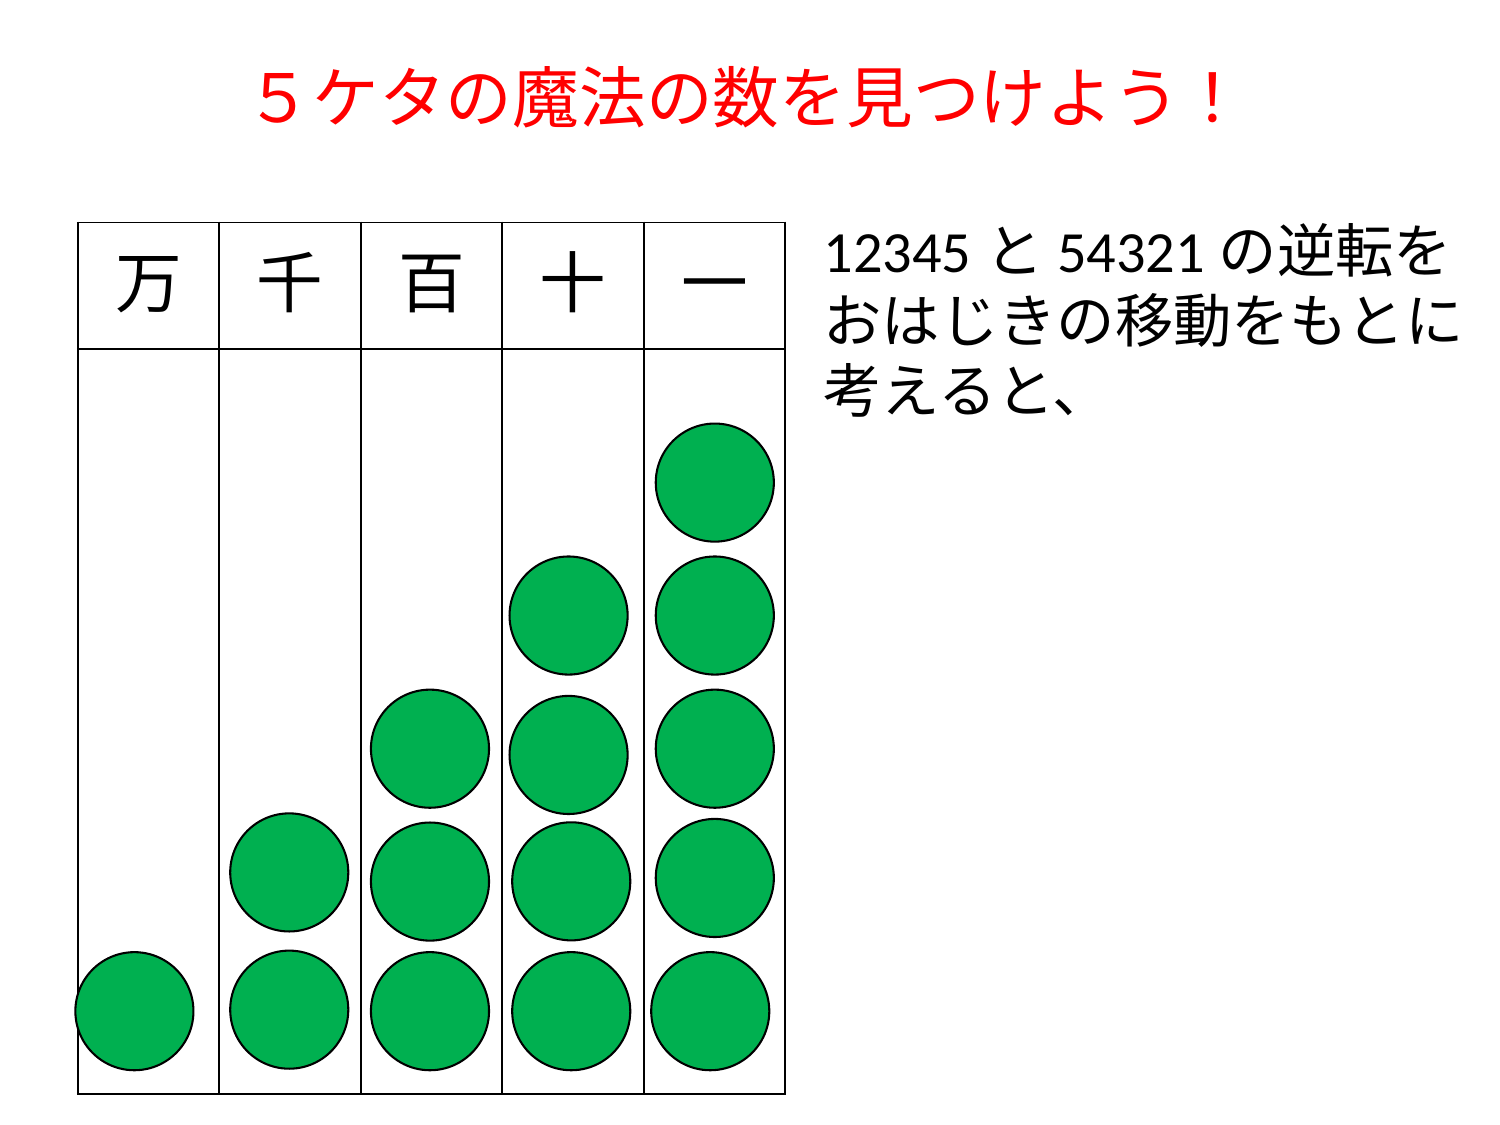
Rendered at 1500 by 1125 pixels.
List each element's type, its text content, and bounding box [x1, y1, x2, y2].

table_header 一 [645, 223, 784, 348]
text_box [368, 687, 492, 810]
text_box [653, 816, 776, 940]
title ５ケタの魔法の数を見つけよう！ [71, 19, 1422, 173]
table_header 千 [220, 223, 360, 348]
text_box [653, 554, 776, 677]
text_box [507, 693, 630, 817]
text_box [507, 554, 630, 677]
text_box [73, 950, 196, 1073]
text_box [368, 950, 492, 1073]
text_box 12345と54321の逆転をおはじきの移動をもとに考えると、 [808, 206, 1500, 432]
text_box [510, 820, 633, 943]
table_header 十 [503, 223, 643, 348]
text_box [510, 950, 633, 1073]
text_box [653, 687, 776, 810]
table_header 万 [79, 223, 218, 348]
text_box [649, 950, 772, 1073]
table_cell [79, 350, 218, 1093]
table_header 百 [362, 223, 501, 348]
text_box [228, 811, 351, 934]
text_box [653, 421, 776, 544]
table_cell [362, 350, 501, 1093]
table_cell [503, 350, 643, 1093]
table_cell [220, 350, 360, 1093]
text_box [368, 820, 492, 943]
table_cell [645, 350, 784, 1093]
text_box [228, 948, 351, 1071]
